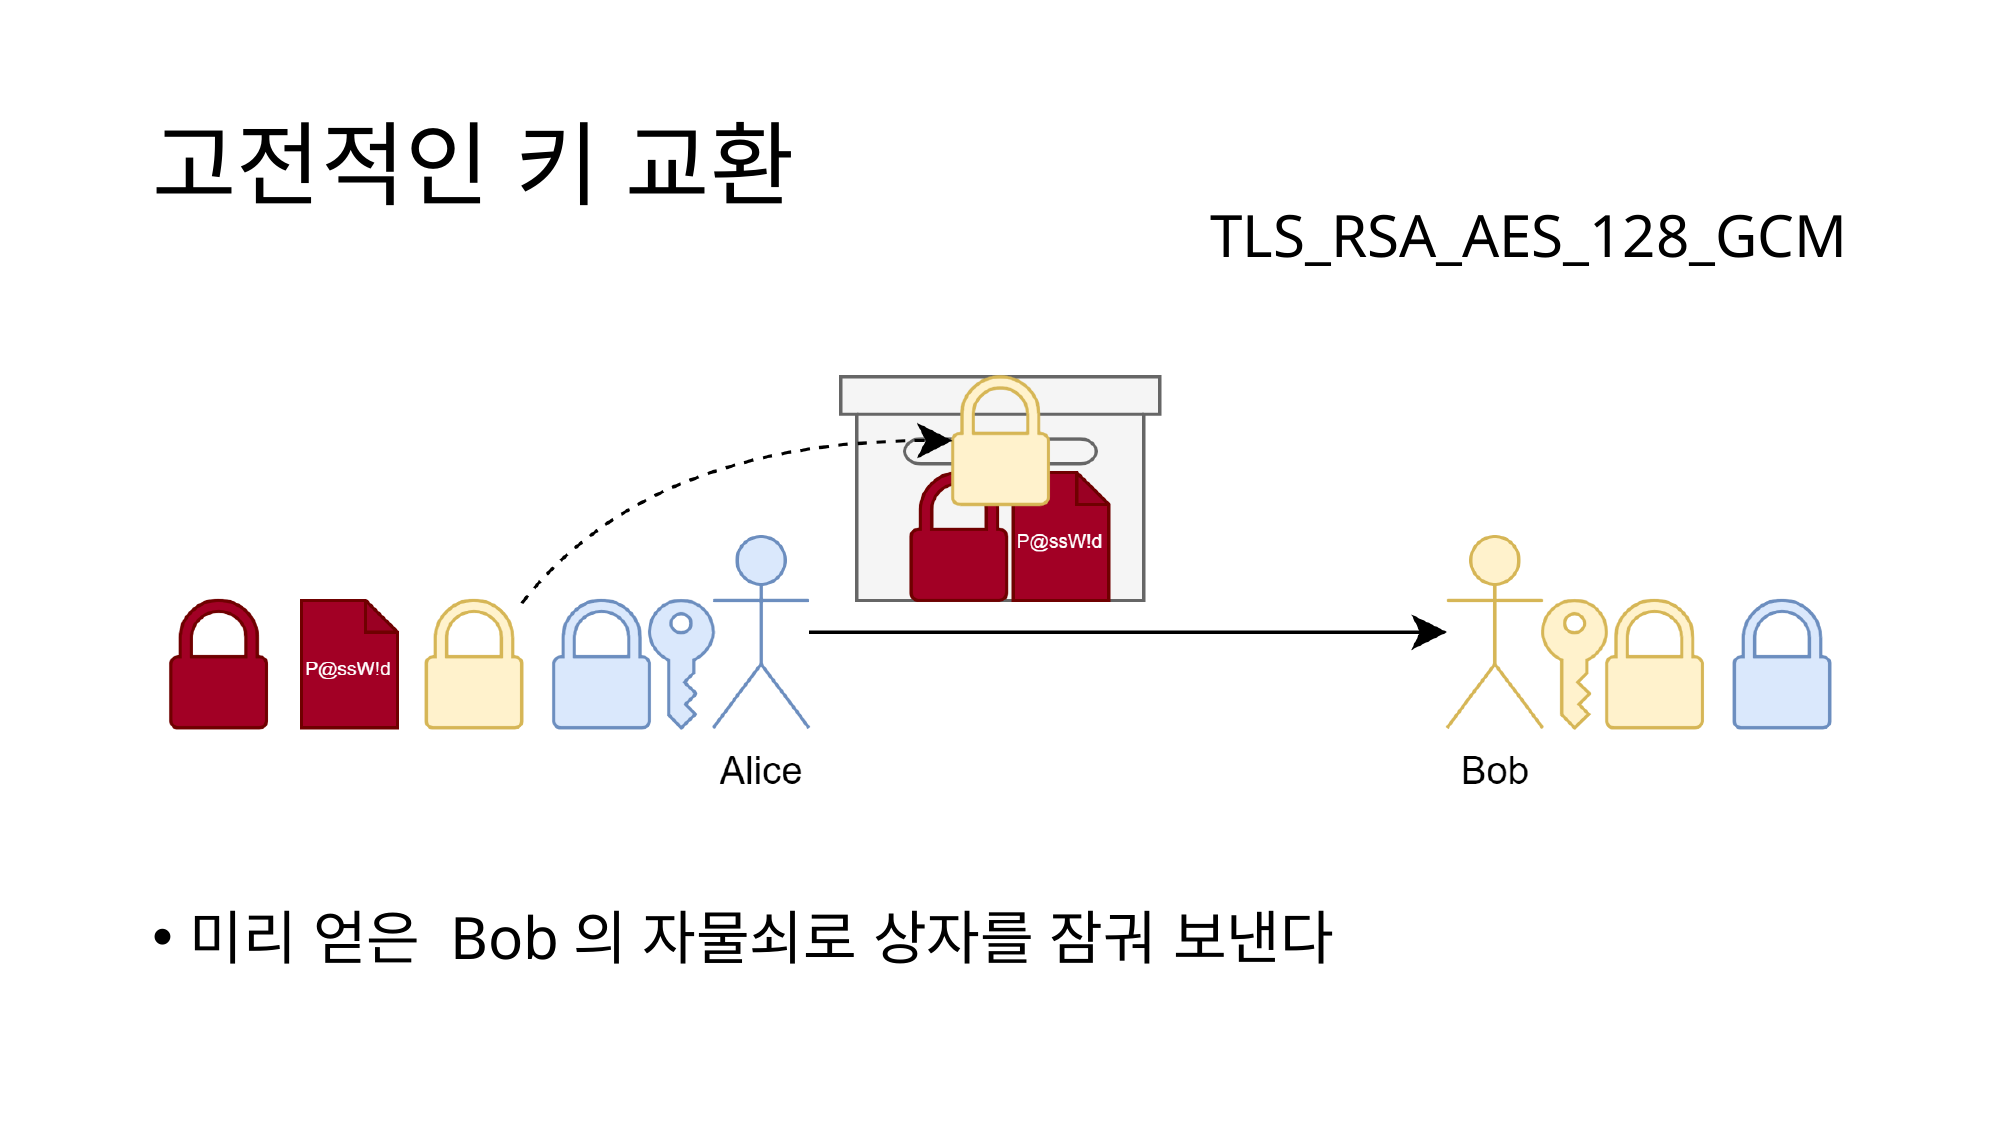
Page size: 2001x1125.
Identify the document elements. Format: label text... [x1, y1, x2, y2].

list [137, 343, 1863, 828]
list TLS_RSA_AES_128_GCM [1014, 59, 1863, 278]
list 미리 얻은 Bob의 자물쇠로 상자를 잠궈 보낸다 [137, 901, 1863, 1014]
title 고전적인 키 교환 [137, 59, 1000, 278]
